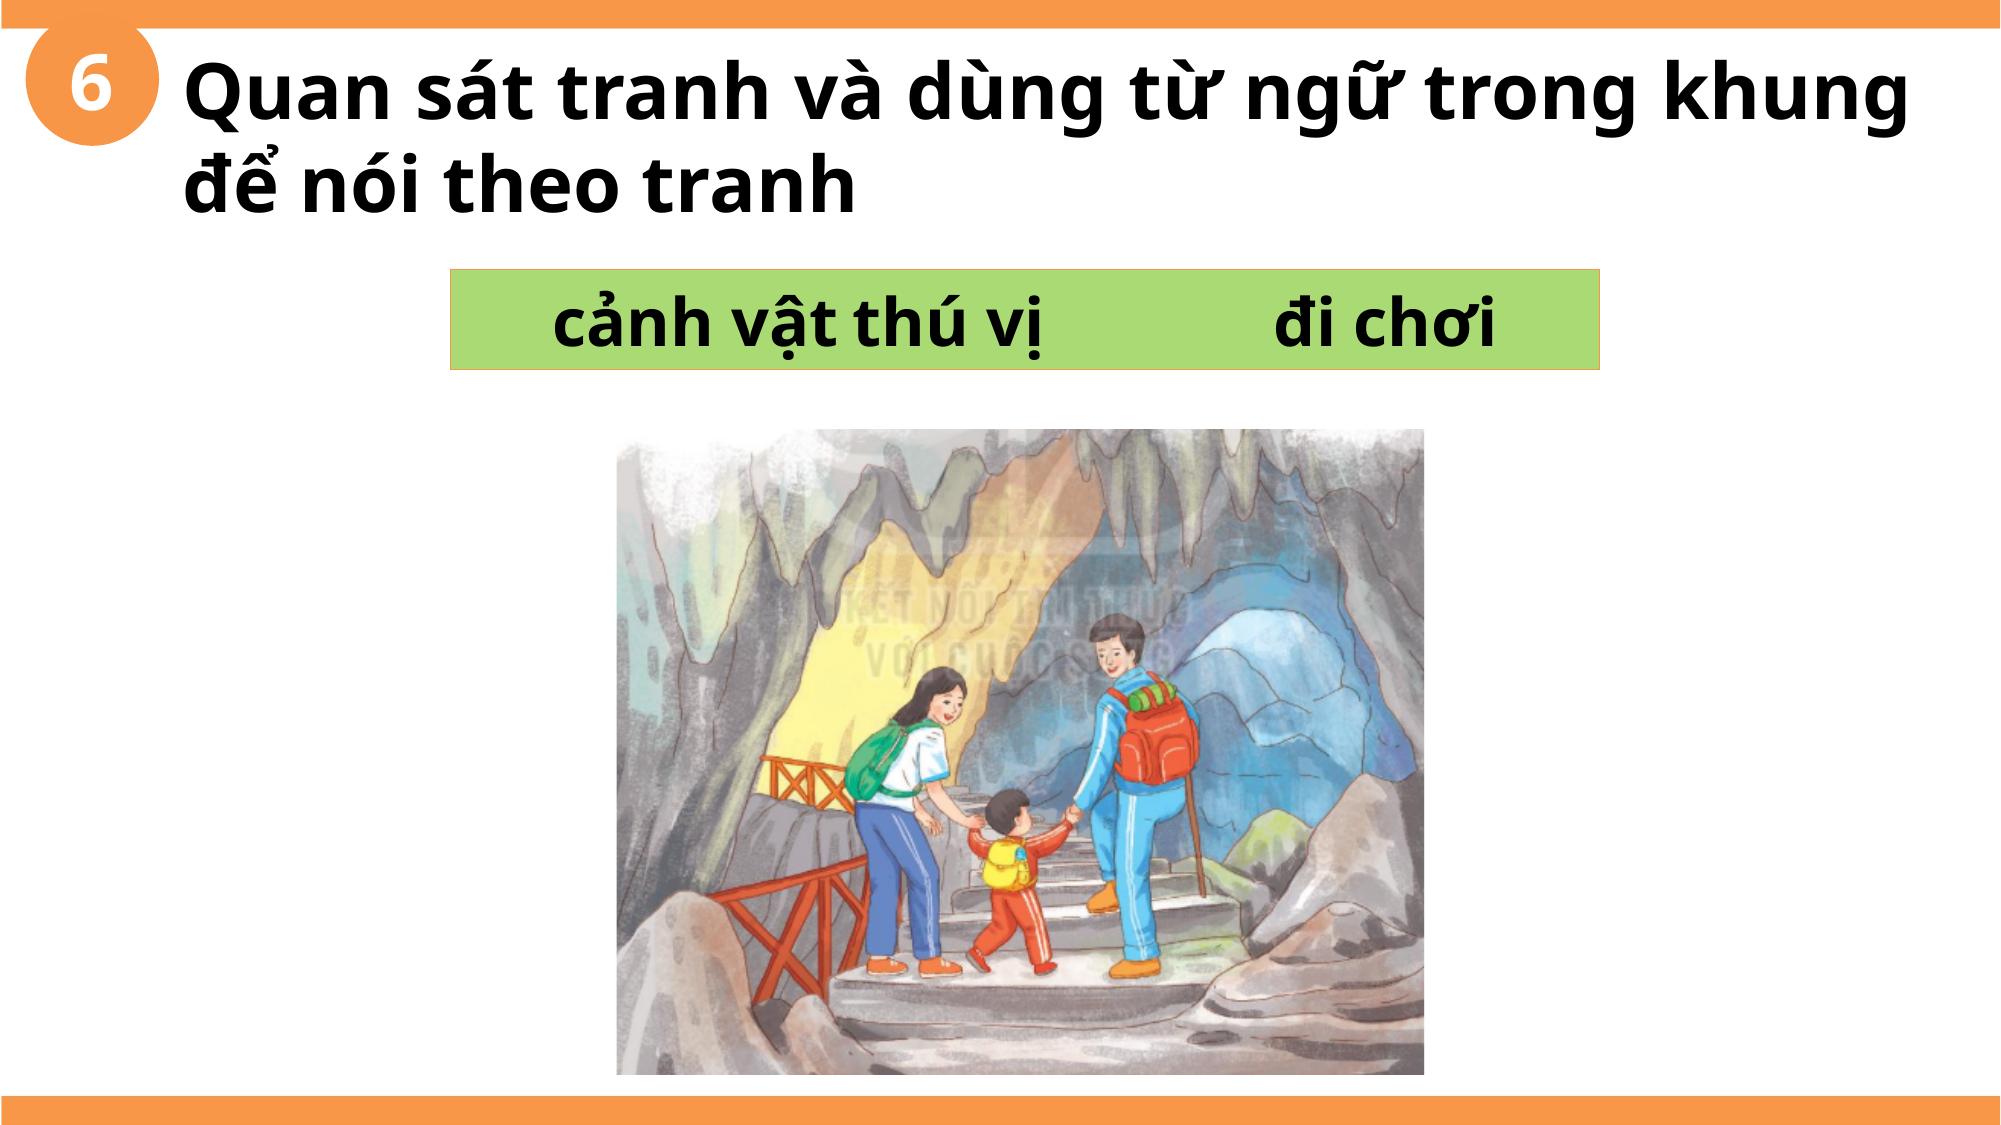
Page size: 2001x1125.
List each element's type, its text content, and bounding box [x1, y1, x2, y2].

text_box Quan sát tranh và dùng từ ngữ trong khung để nói theo tranh [162, 31, 1934, 239]
picture [0, 0, 2001, 1125]
text_box cảnh vật thú vị đi chơi [450, 269, 1600, 370]
text_box 6 [23, 10, 162, 148]
